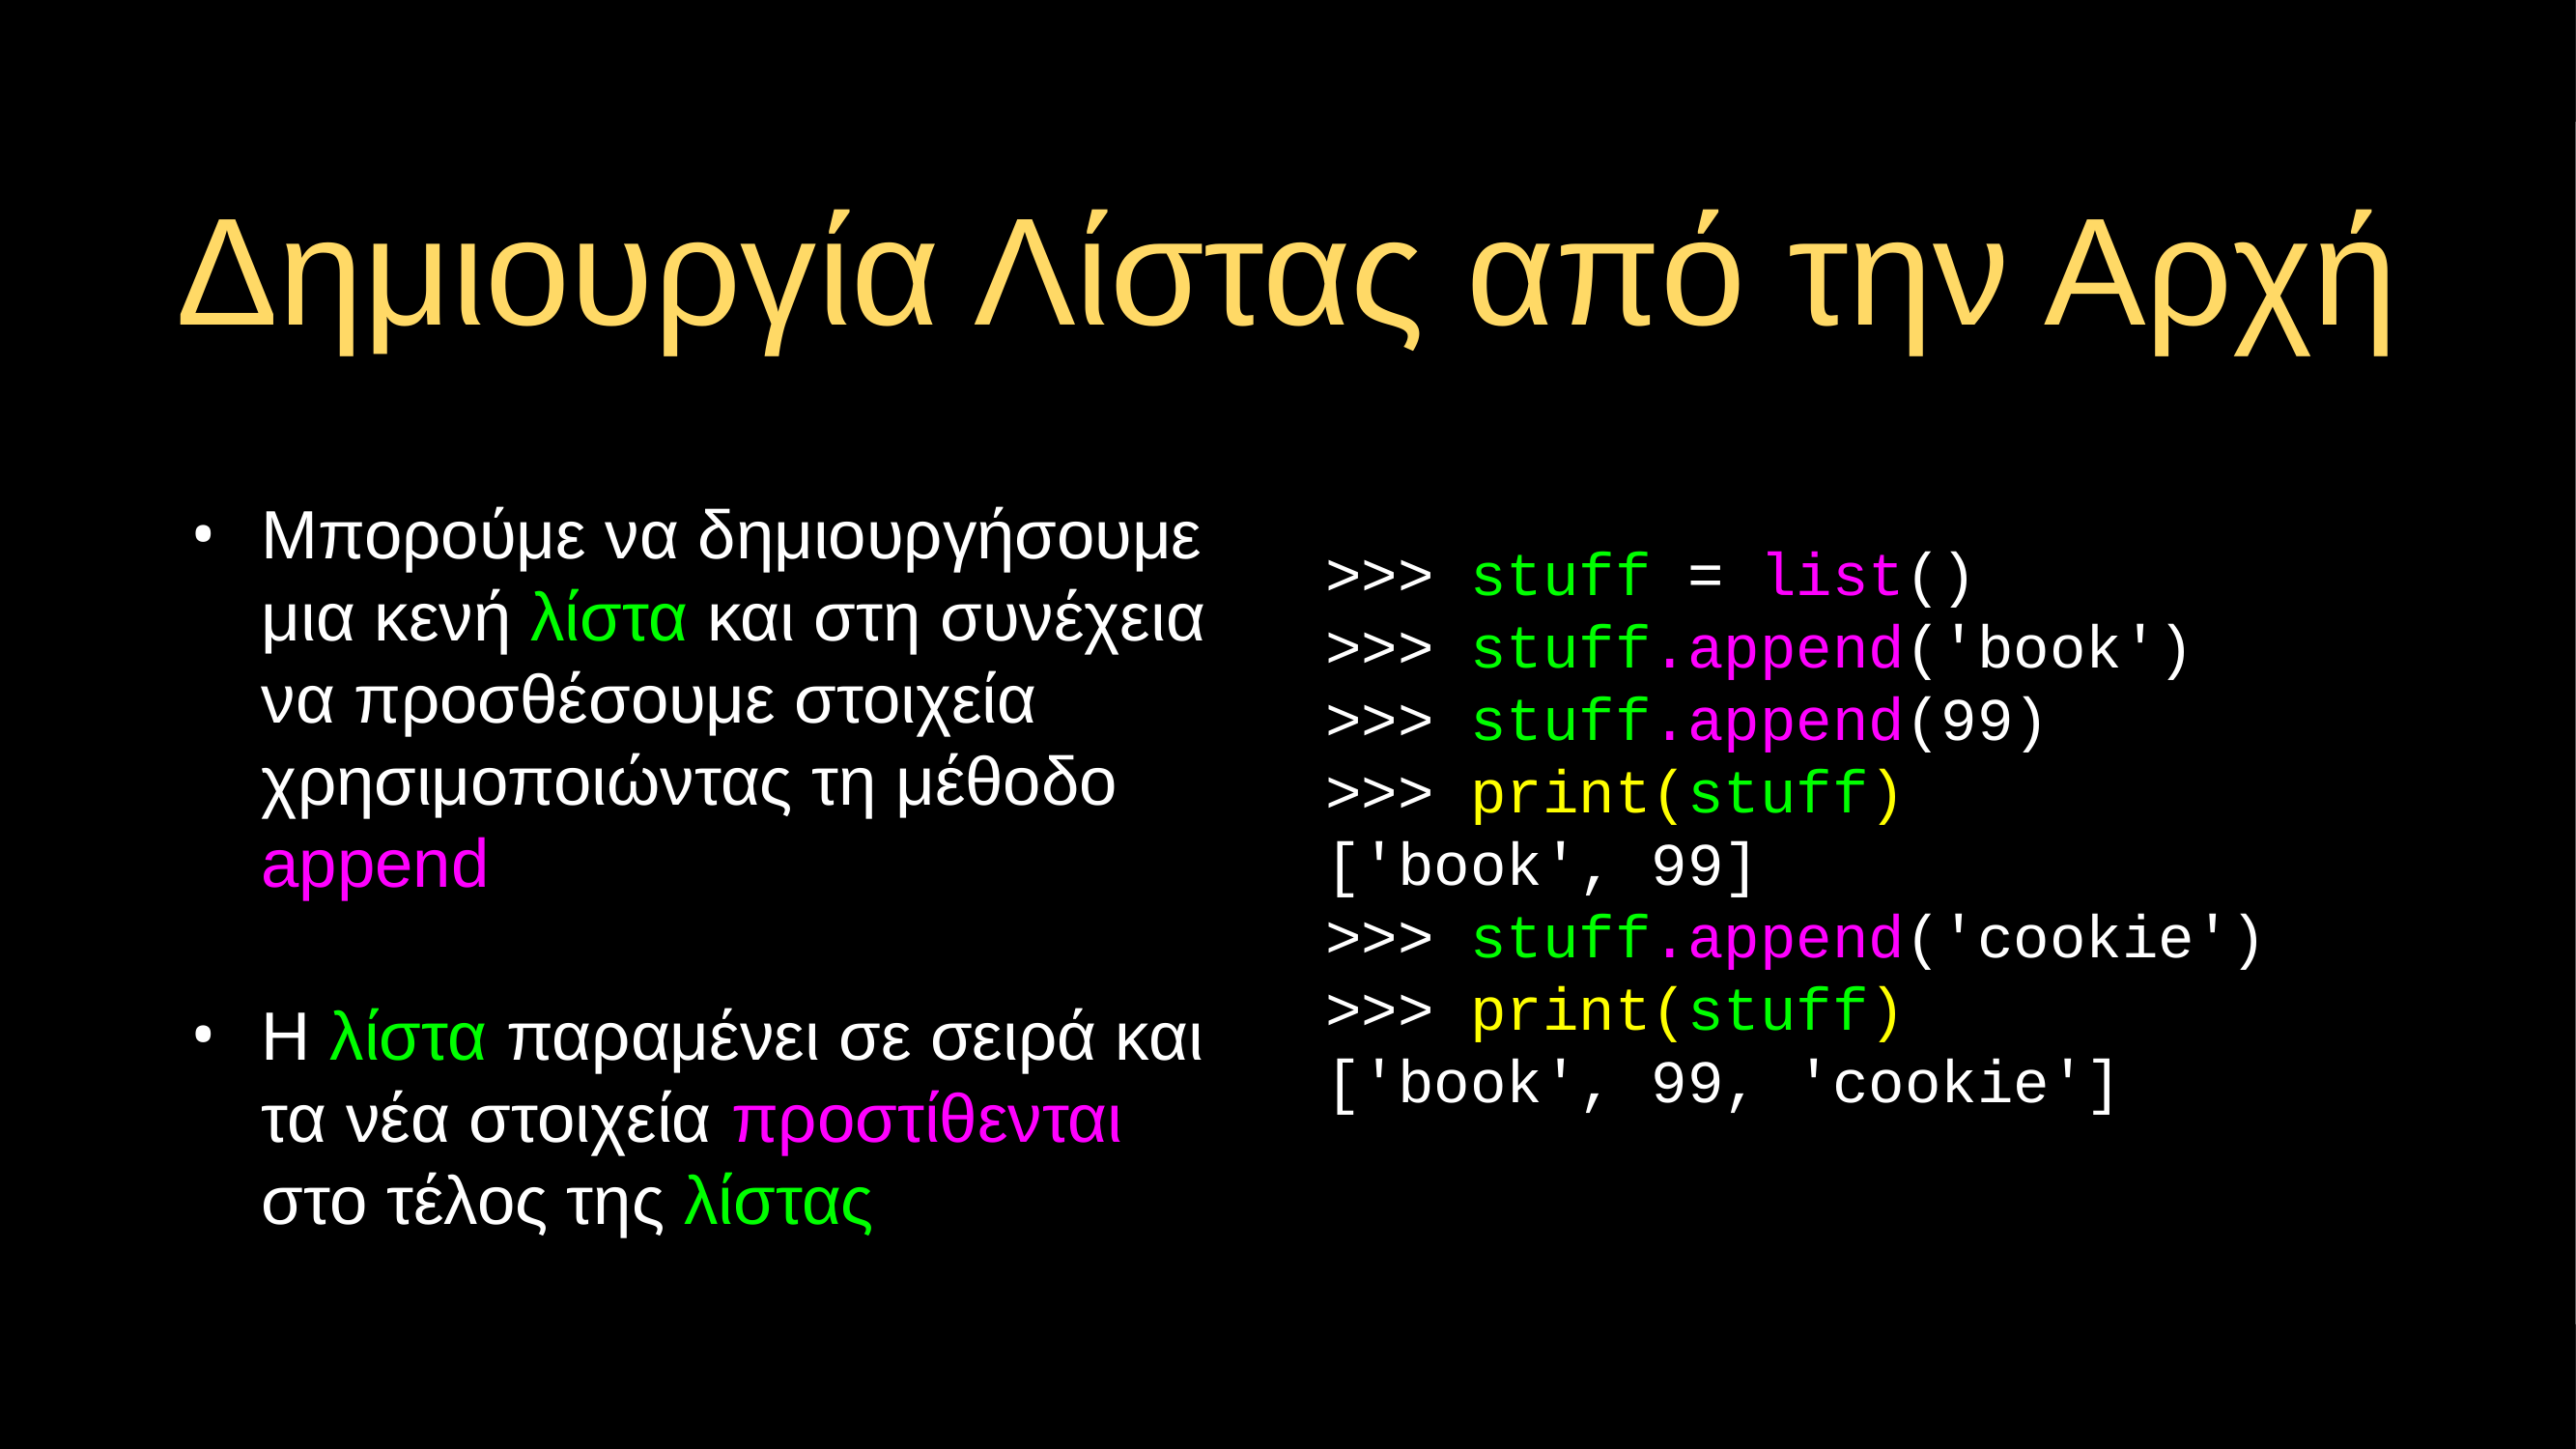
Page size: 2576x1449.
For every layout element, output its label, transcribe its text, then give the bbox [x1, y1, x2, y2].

title Δημιουργία Λίστας από την Αρχή [143, 125, 2433, 403]
list Μπορούμε να δημιουργήσουμε μια κενή λίστα και στη συνέχεια να προσθέσουμε στοιχεία χρησιμοποιώντας τη μέθοδο append Η λίστα παραμένει σε σειρά και τα νέα στοιχεία προστίθενται στο τέλος της λίστας [183, 412, 1223, 1317]
text_box >>> stuff = list() >>> stuff.append('book') >>> stuff.append(99) >>> print(stuff) ['book', 99] >>> stuff.append('cookie') >>> print(stuff) ['book', 99, 'cookie'] [1325, 473, 2507, 1177]
